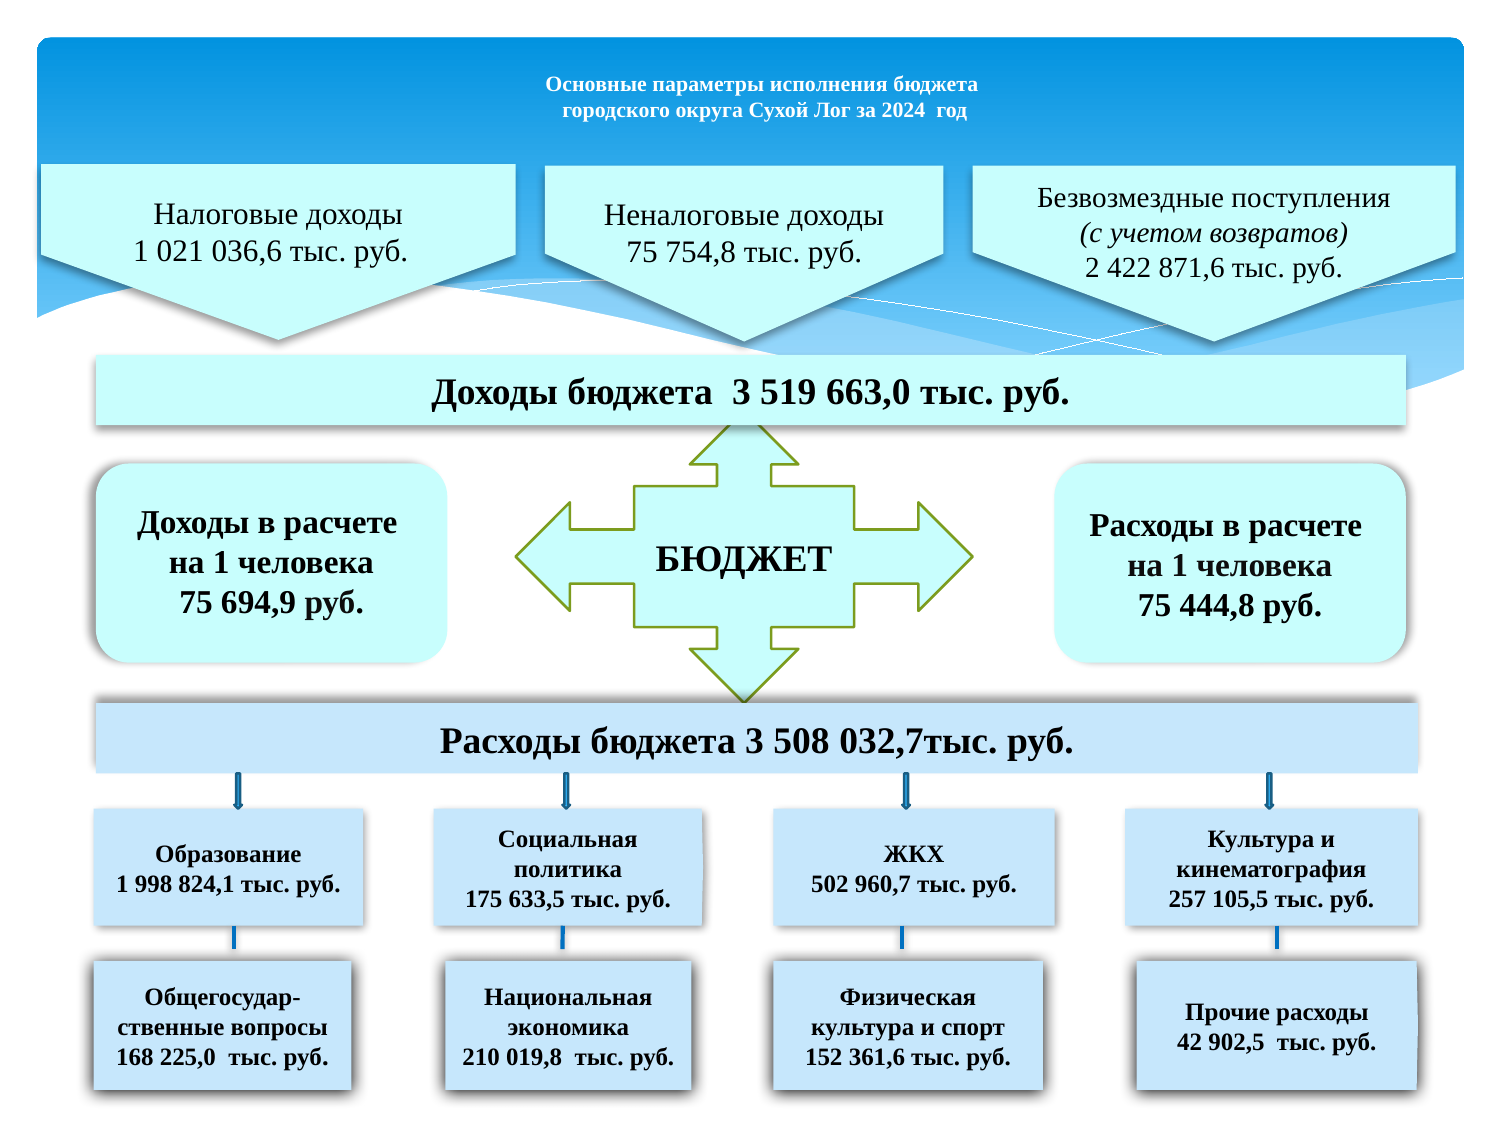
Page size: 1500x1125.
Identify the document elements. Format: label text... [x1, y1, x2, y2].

text_box Налоговые доходы 1 021 036,6 тыс. руб. [39, 162, 517, 342]
text_box Расходы бюджета 3 508 032,7тыс. руб. [95, 702, 1419, 775]
text_box Доходы бюджета 3 519 663,0 тыс. руб. [95, 354, 1407, 426]
text_box [233, 772, 244, 810]
text_box [1264, 772, 1275, 810]
text_box Социальная политика 175 633,5 тыс. руб. [432, 807, 704, 927]
title Основные параметры исполнения бюджета городского округа Сухой Лог за 2024 год [93, 42, 1437, 149]
text_box [901, 772, 912, 810]
text_box Национальная экономика 210 019,8 тыс. руб. [445, 960, 692, 1091]
text_box ЖКХ 502 960,7 тыс. руб. [773, 808, 1055, 926]
text_box Прочие расходы 42 902,5 тыс. руб. [1135, 960, 1419, 1091]
text_box Образование 1 998 824,1 тыс. руб. [93, 808, 364, 926]
text_box Расходы в расчете на 1 человека 75 444,8 руб. [1053, 462, 1408, 664]
text_box Физическая культура и спорт 152 361,6 тыс. руб. [773, 960, 1044, 1091]
text_box Неналоговые доходы 75 754,8 тыс. руб. [543, 164, 945, 343]
text_box [561, 772, 572, 810]
text_box Культура и кинематография 257 105,5 тыс. руб. [1124, 808, 1419, 926]
text_box Безвозмездные поступления (с учетом возвратов) 2 422 871,6 тыс. руб. [971, 164, 1457, 343]
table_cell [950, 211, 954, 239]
text_box Доходы в расчете на 1 человека 75 694,9 руб. [94, 462, 449, 664]
text_box Общегосудар- ственные вопросы 168 225,0 тыс. руб. [93, 960, 352, 1091]
text_box БЮДЖЕТ [514, 437, 974, 690]
